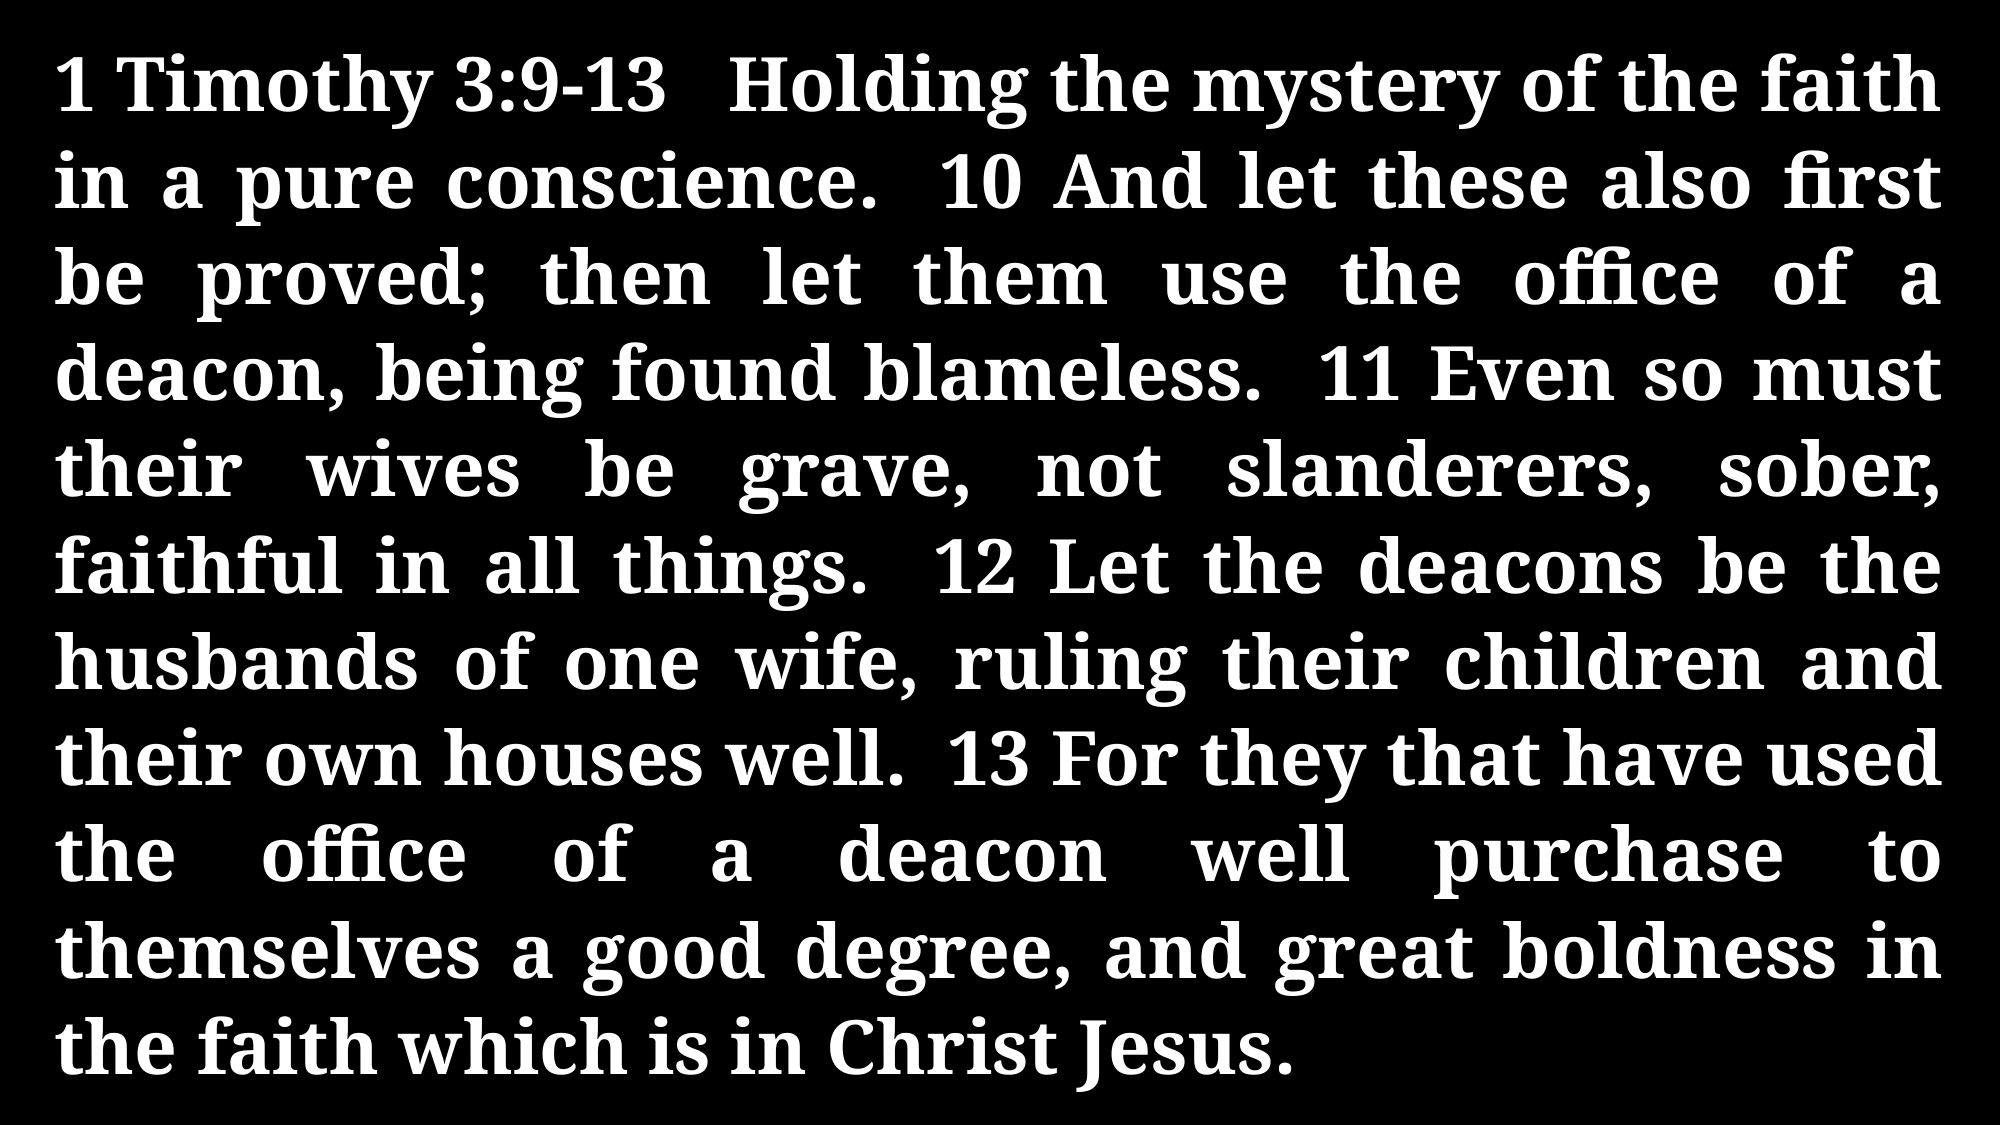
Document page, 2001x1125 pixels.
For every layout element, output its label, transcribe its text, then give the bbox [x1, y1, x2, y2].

text_box 1 Timothy 3:9-13 Holding the mystery of the faith in a pure conscience. 10 And let these also first be proved; then let them use the office of a deacon, being found blameless. 11 Even so must their wives be grave, not slanderers, sober, faithful in all things. 12 Let the deacons be the husbands of one wife, ruling their children and their own houses well. 13 For they that have used the office of a deacon well purchase to themselves a good degree, and great boldness in the faith which is in Christ Jesus. [39, 23, 1961, 1097]
